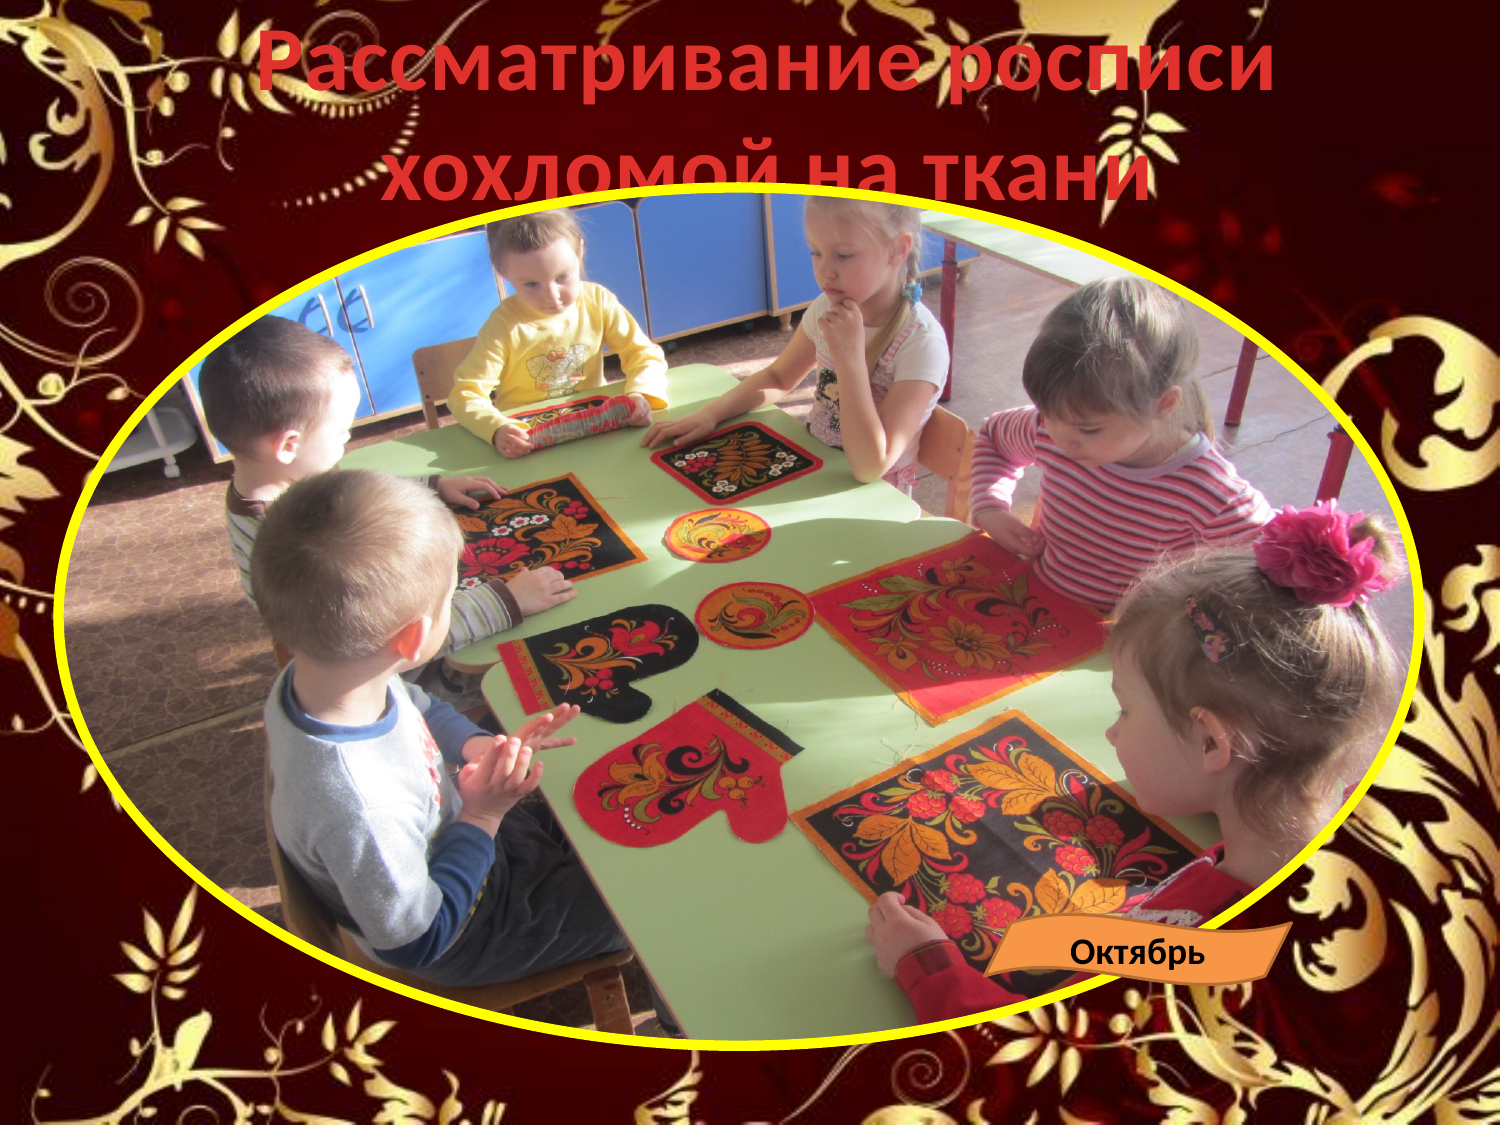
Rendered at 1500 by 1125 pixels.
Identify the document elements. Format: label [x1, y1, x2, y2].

list [58, 186, 1420, 1047]
picture [0, 0, 1500, 1125]
